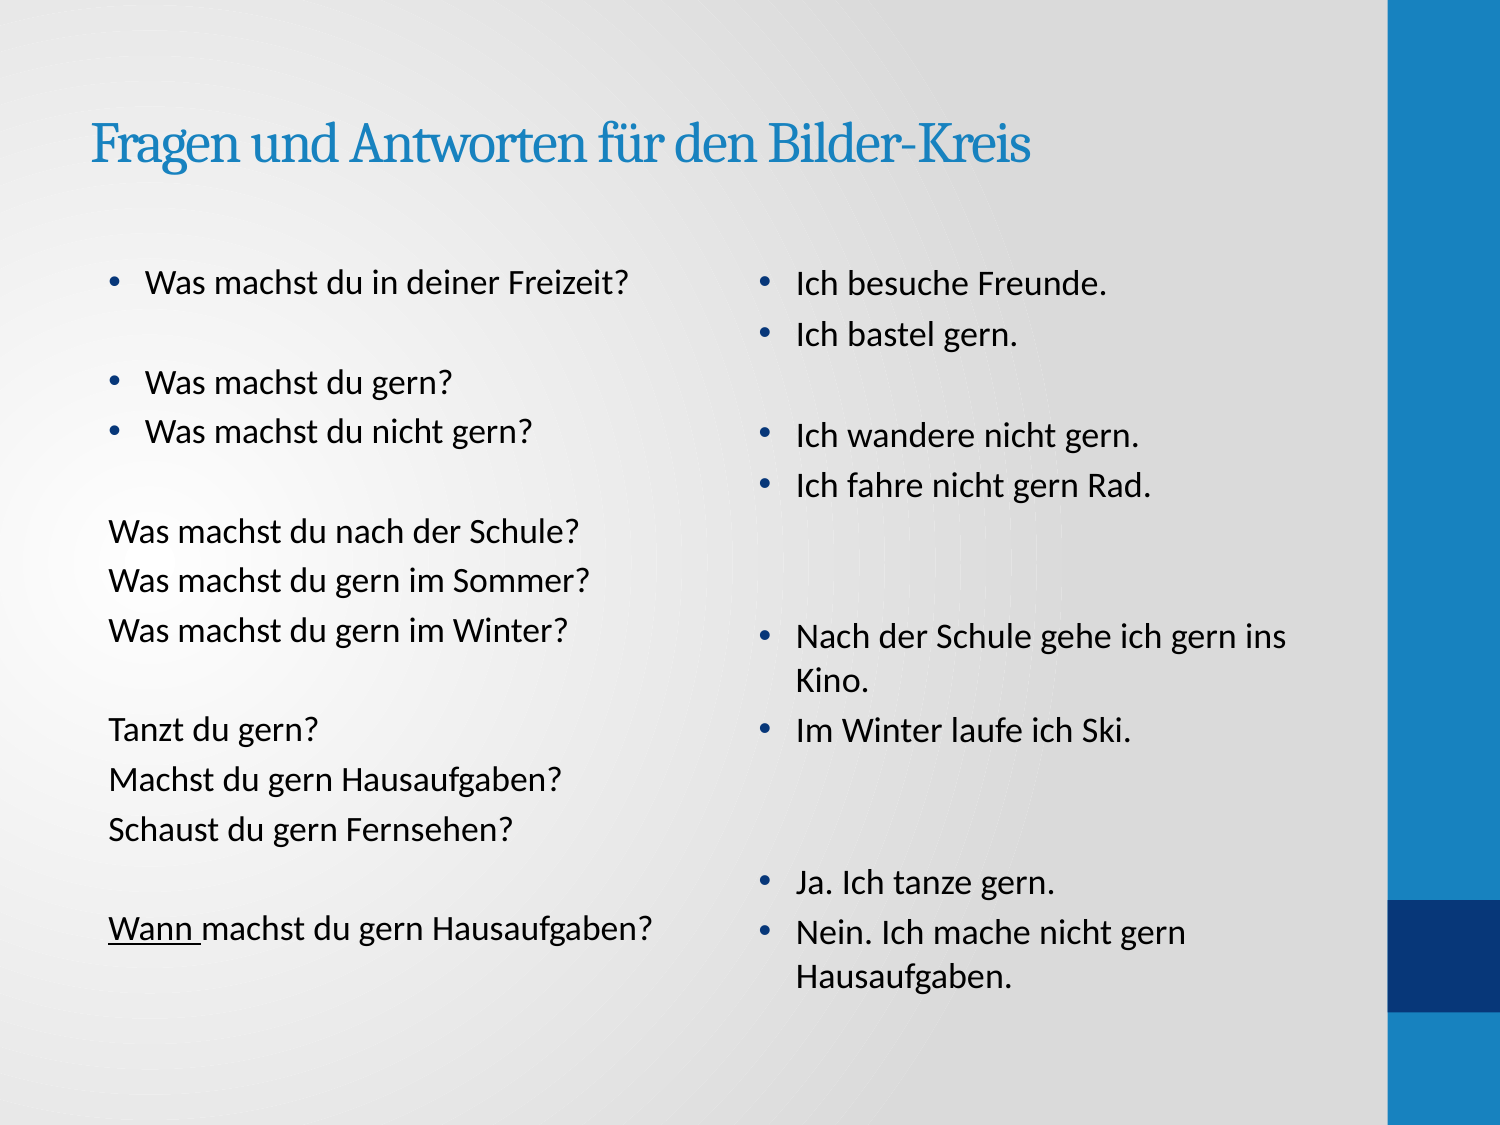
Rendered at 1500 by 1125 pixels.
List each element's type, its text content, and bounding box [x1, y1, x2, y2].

list Ich besuche Freunde. Ich bastel gern. Ich wandere nicht gern. Ich fahre nicht gern Rad. Nach der Schule gehe ich gern ins Kino. Im Winter laufe ich Ski. Ja. Ich tanze gern. Nein. Ich mache nicht gern Hausaufgaben. [725, 251, 1325, 1005]
title Fragen und Antworten für den Bilder-Kreis [75, 45, 1325, 233]
list Was machst du in deiner Freizeit? Was machst du gern? Was machst du nicht gern? Was machst du nach der Schule? Was machst du gern im Sommer? Was machst du gern im Winter? Tanzt du gern? Machst du gern Hausaufgaben? Schaust du gern Fernsehen? Wann machst du gern Hausaufgaben? [75, 251, 675, 1005]
